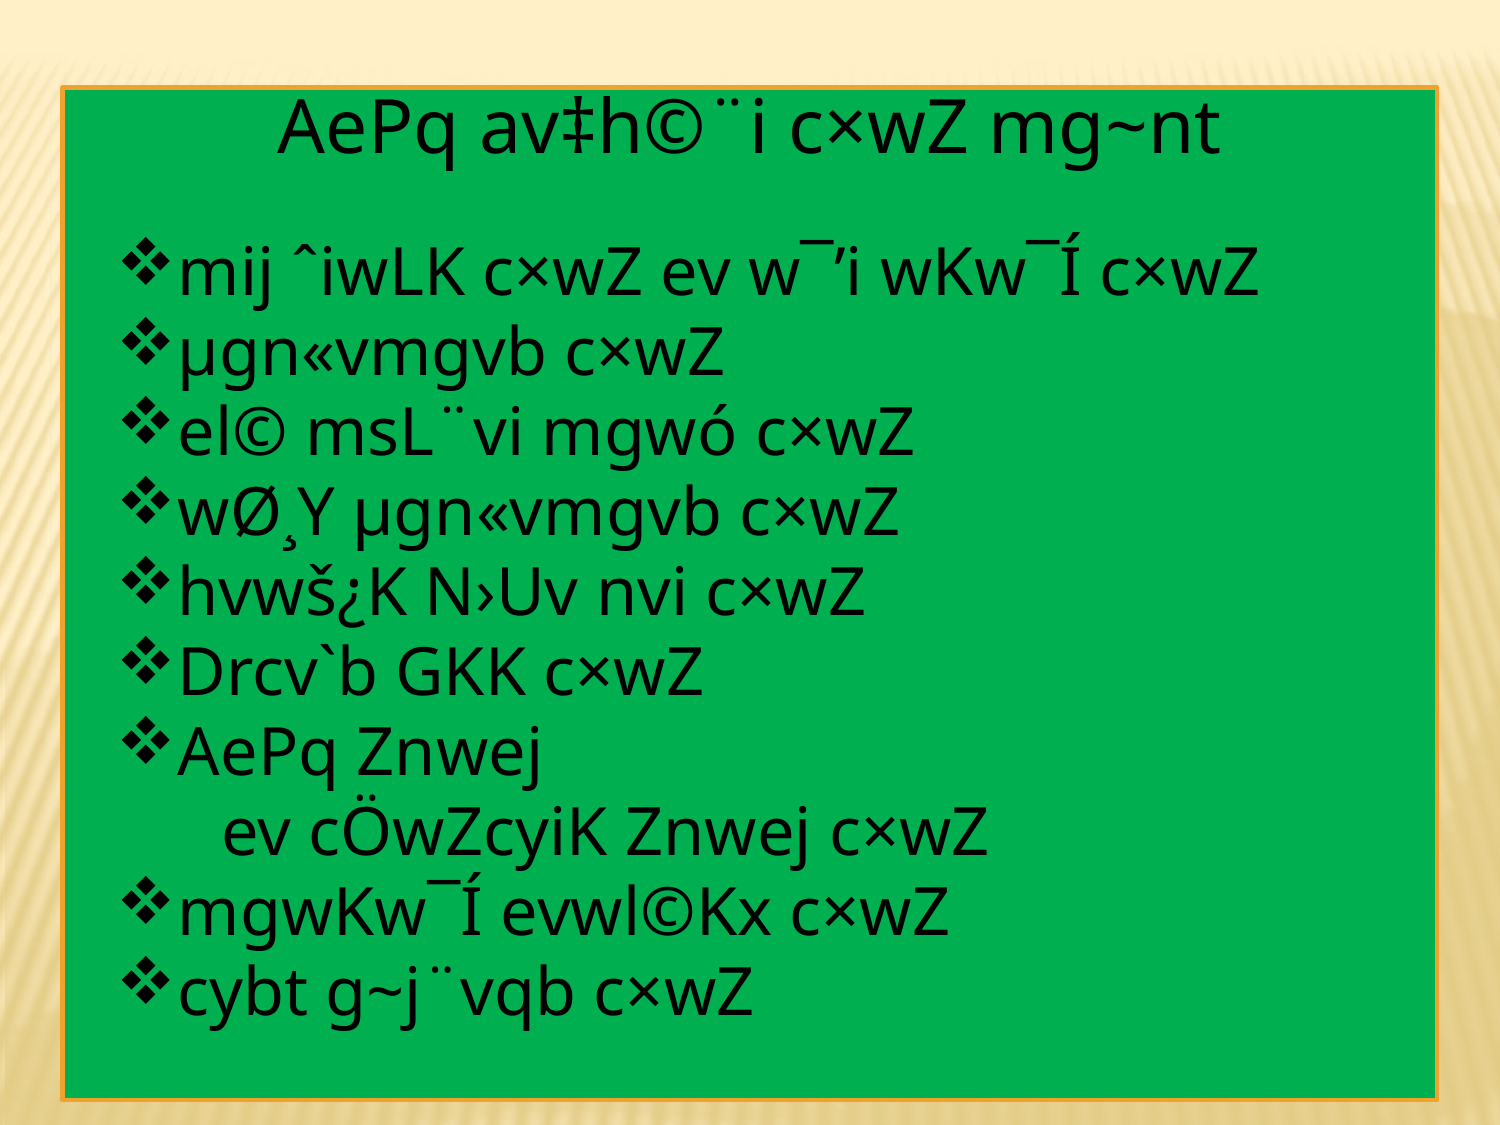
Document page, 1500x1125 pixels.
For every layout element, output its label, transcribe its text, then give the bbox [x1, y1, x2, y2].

text_box AePq av‡h©¨i c×wZ mg~nt mij ˆiwLK c×wZ ev w¯’i wKw¯Í c×wZ µgn«vmgvb c×wZ el© msL¨vi mgwó c×wZ wØ¸Y µgn«vmgvb c×wZ hvwš¿K N›Uv nvi c×wZ Drcv`b GKK c×wZ AePq Znwej ev cÖwZcyiK Znwej c×wZ mgwKw¯Í evwl©Kx c×wZ cybt g~j¨vqb c×wZ [60, 85, 1439, 1102]
